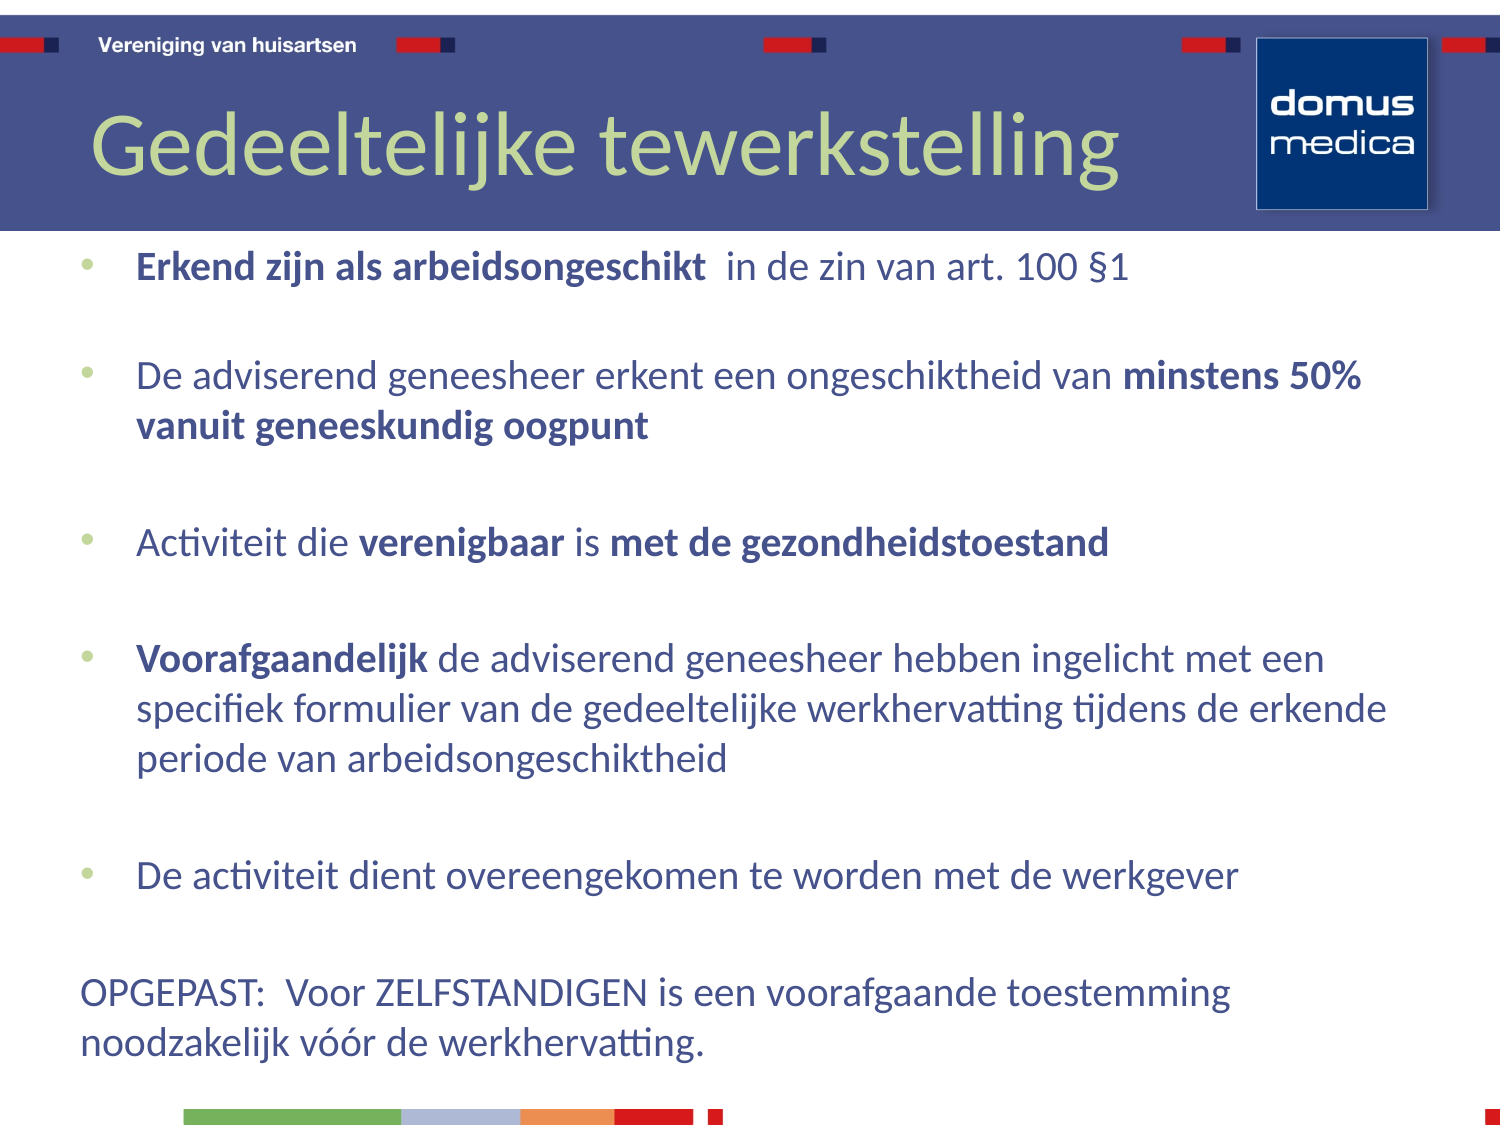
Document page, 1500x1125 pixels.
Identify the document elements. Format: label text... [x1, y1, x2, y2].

picture [0, 1109, 1500, 1125]
picture [0, 0, 1500, 231]
title Gedeeltelijke tewerkstelling [75, 45, 1425, 233]
list Erkend zijn als arbeidsongeschikt in de zin van art. 100 §1 De adviserend geneesheer erkent een ongeschiktheid van minstens 50% vanuit geneeskundig oogpunt Activiteit die verenigbaar is met de gezondheidstoestand Voorafgaandelijk de adviserend geneesheer hebben ingelicht met een specifiek formulier van de gedeeltelijke werkhervatting tijdens de erkende periode van arbeidsongeschiktheid De activiteit dient overeengekomen te worden met de werkgever OPGEPAST: Voor ZELFSTANDIGEN is een voorafgaande toestemming noodzakelijk vóór de werkhervatting. [64, 231, 1415, 975]
